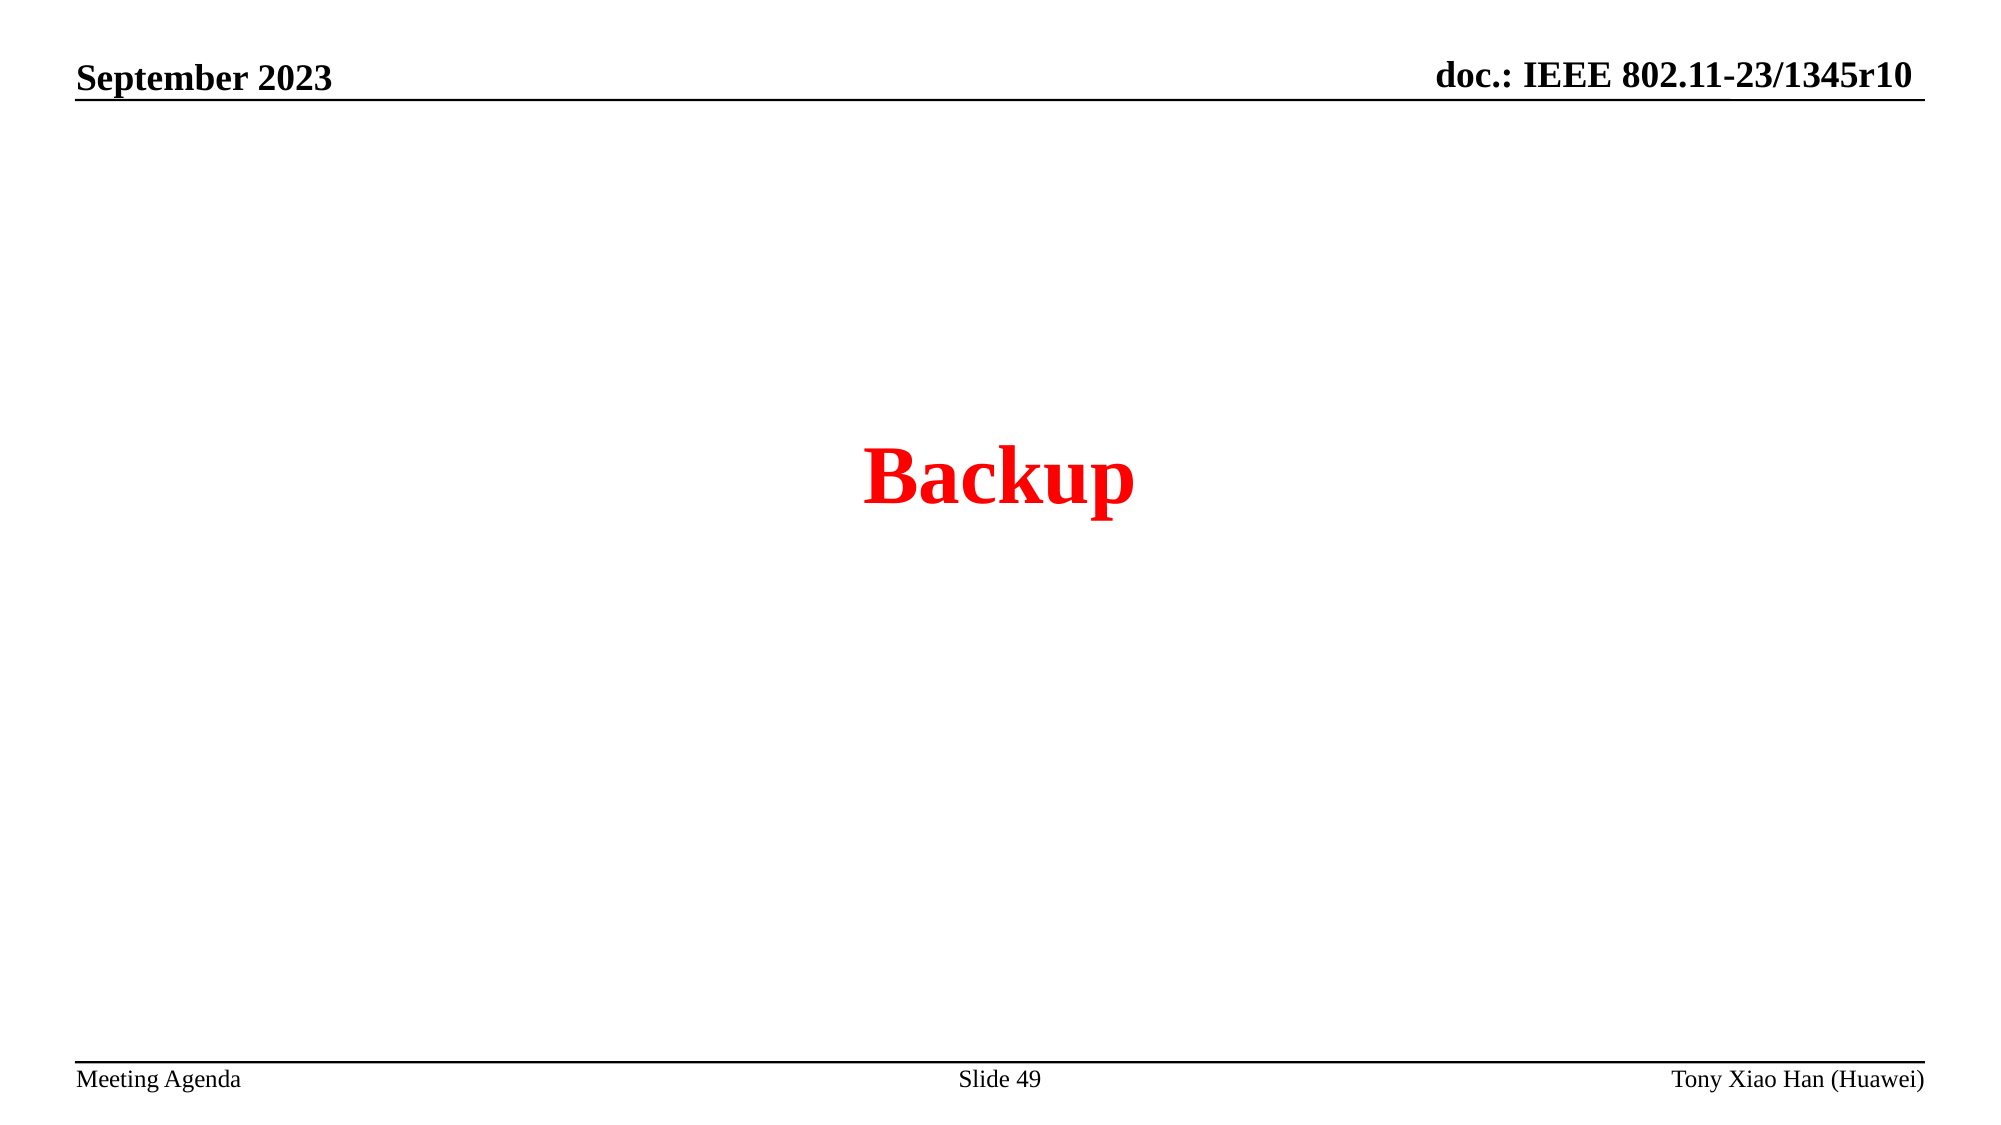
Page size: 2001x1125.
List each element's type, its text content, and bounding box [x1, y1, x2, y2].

text_box Backup [362, 412, 1638, 950]
